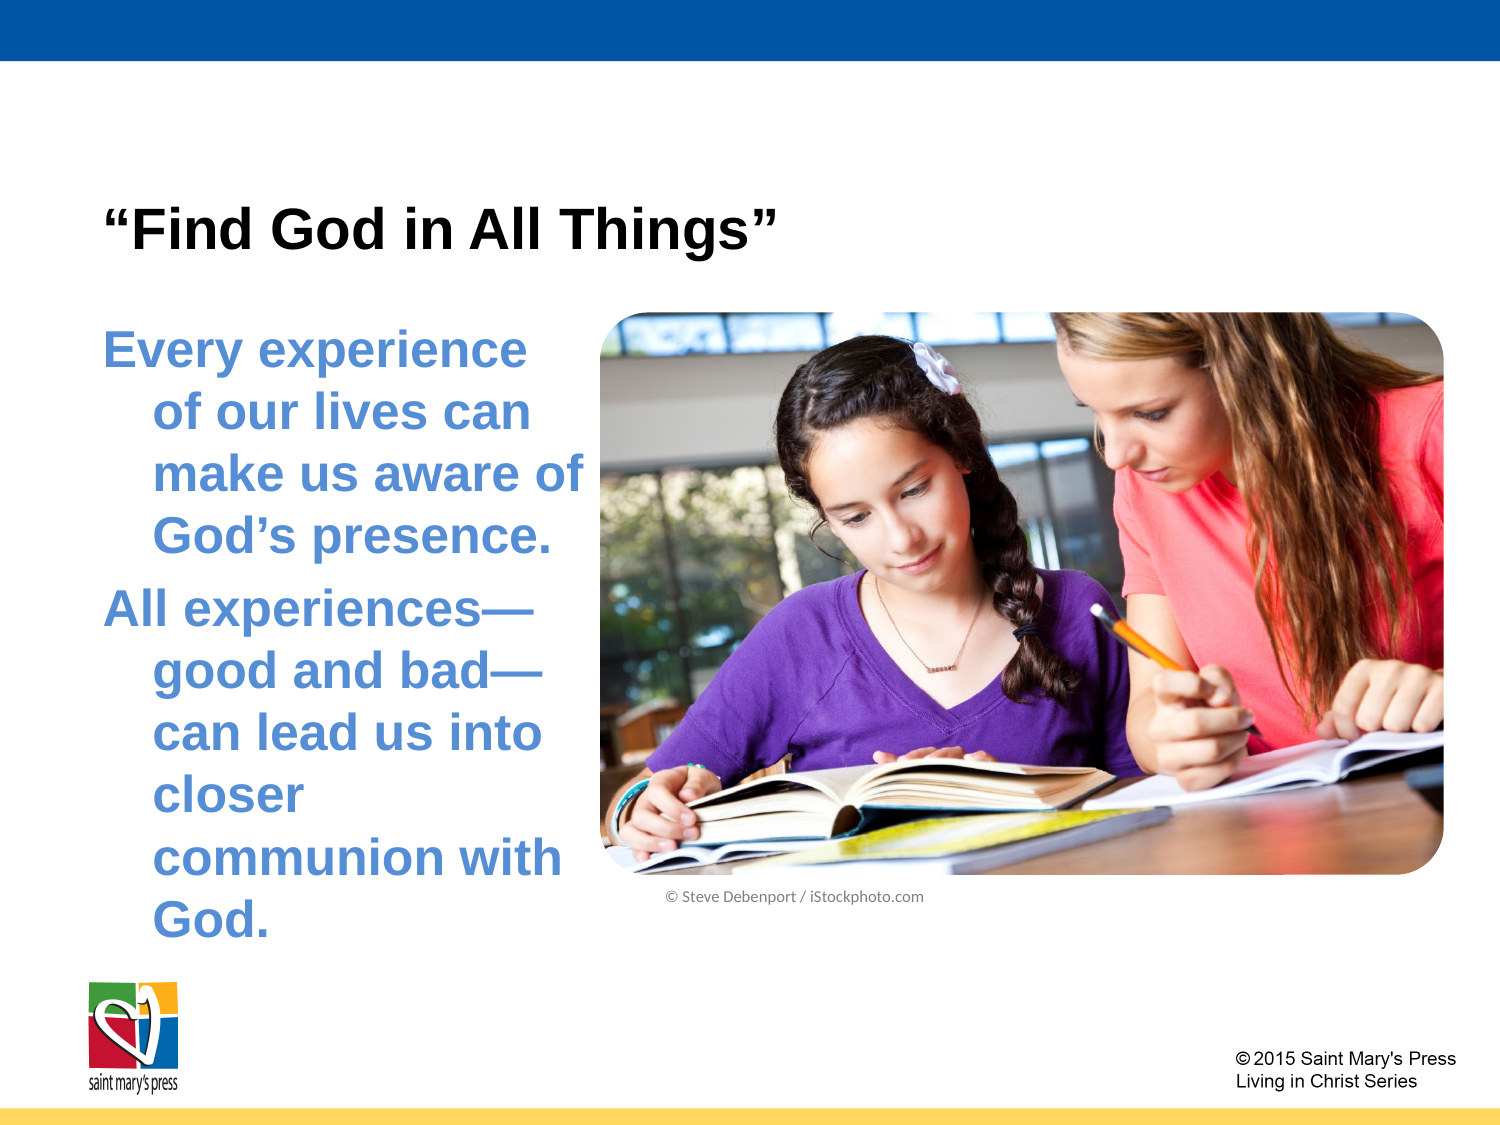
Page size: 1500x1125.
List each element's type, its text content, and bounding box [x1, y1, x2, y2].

picture [0, 0, 1500, 1125]
list Every experience of our lives can make us aware of God’s presence. All experiences—good and bad—can lead us into closer communion with God. [87, 308, 600, 975]
title “Find God in All Things” [87, 182, 1400, 270]
text_box © Steve Debenport / iStockphoto.com [650, 883, 1193, 914]
